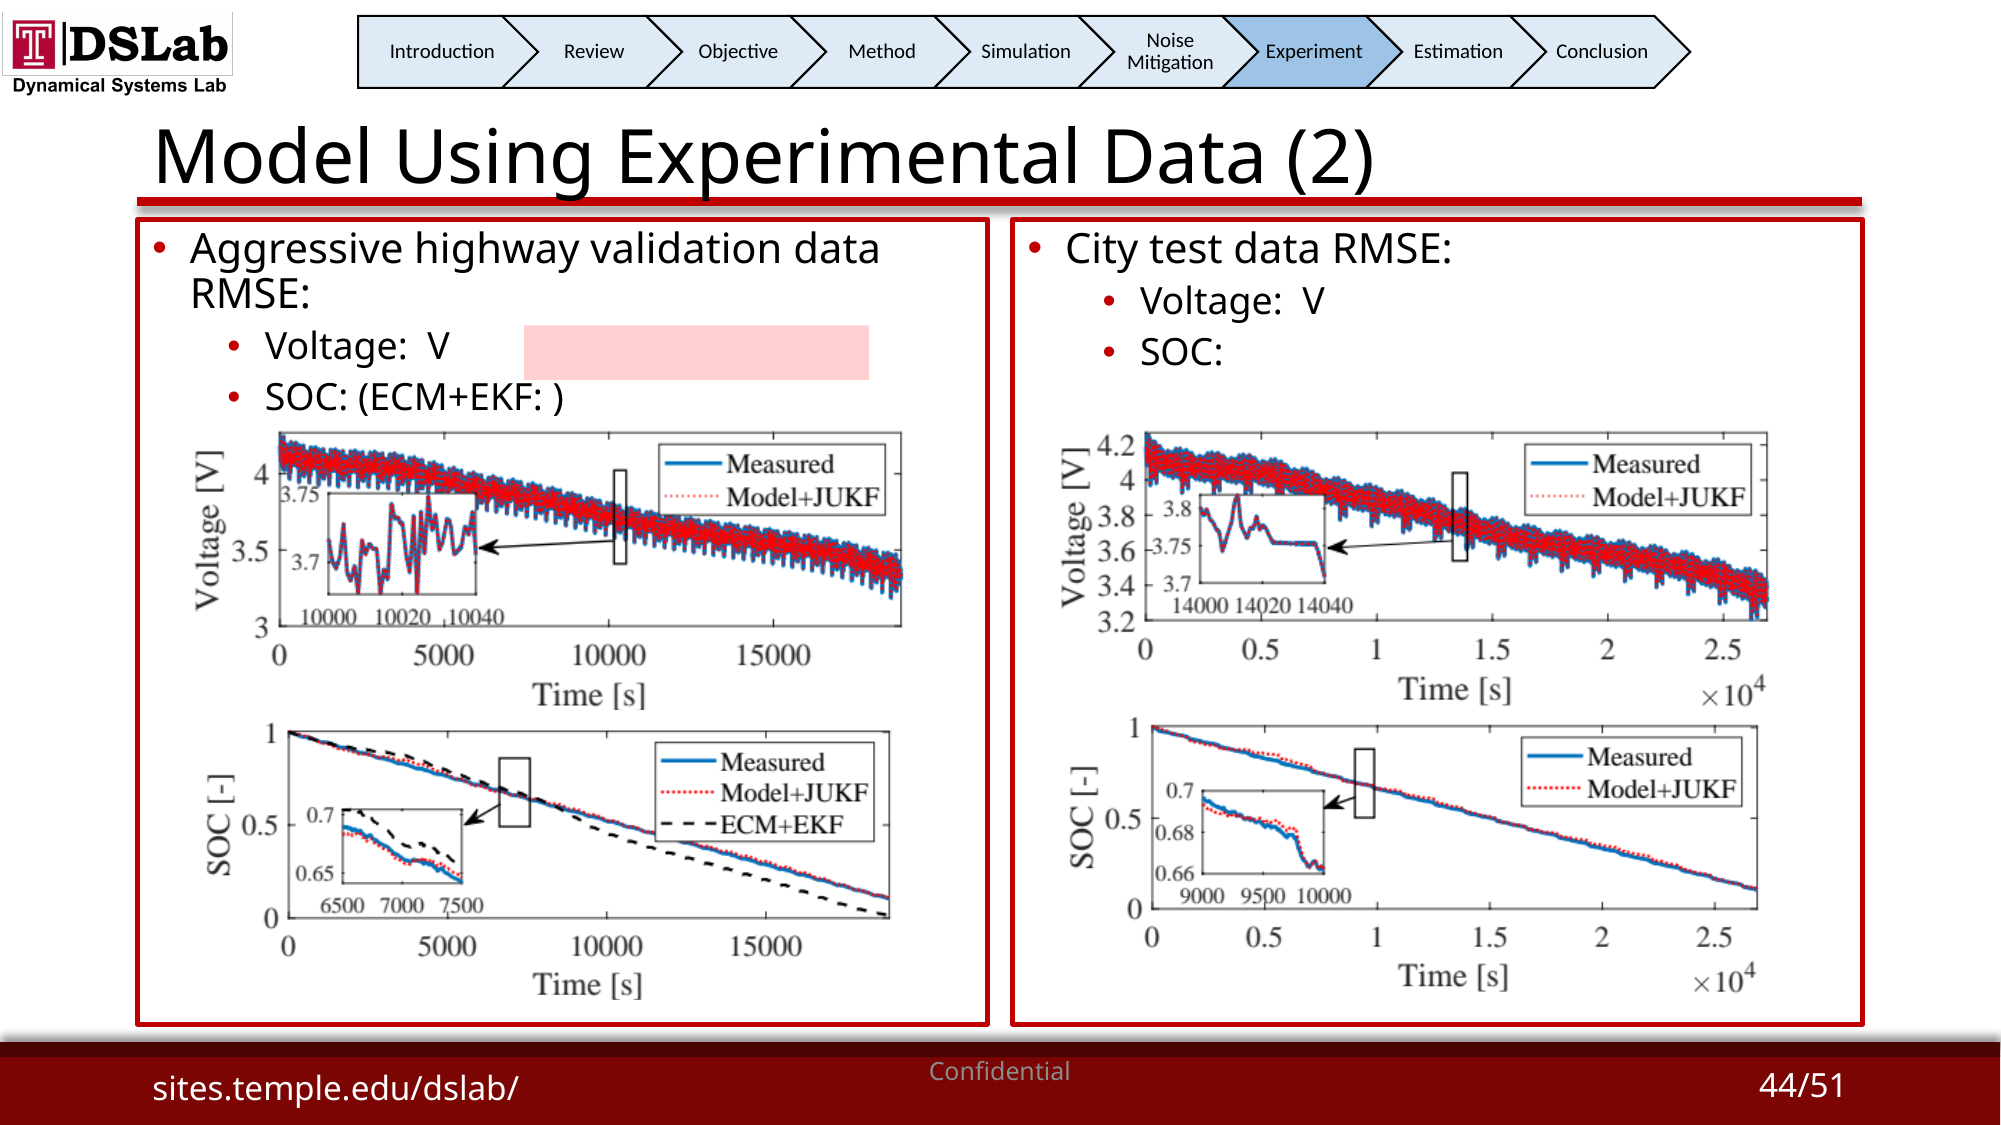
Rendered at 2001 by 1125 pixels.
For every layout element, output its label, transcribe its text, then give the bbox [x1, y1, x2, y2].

picture [199, 714, 895, 1000]
picture [1062, 711, 1763, 997]
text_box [357, 0, 1691, 122]
footer Confidential [662, 1042, 1338, 1103]
slide_number sites.temple.edu/dslab/ [137, 1056, 588, 1117]
picture [1, 12, 238, 107]
text_box [523, 324, 870, 381]
title Model Using Experimental Data (2) [137, 51, 1863, 269]
picture [187, 424, 906, 710]
slide_number 44/51 [1412, 1056, 1863, 1117]
picture [1053, 424, 1772, 710]
